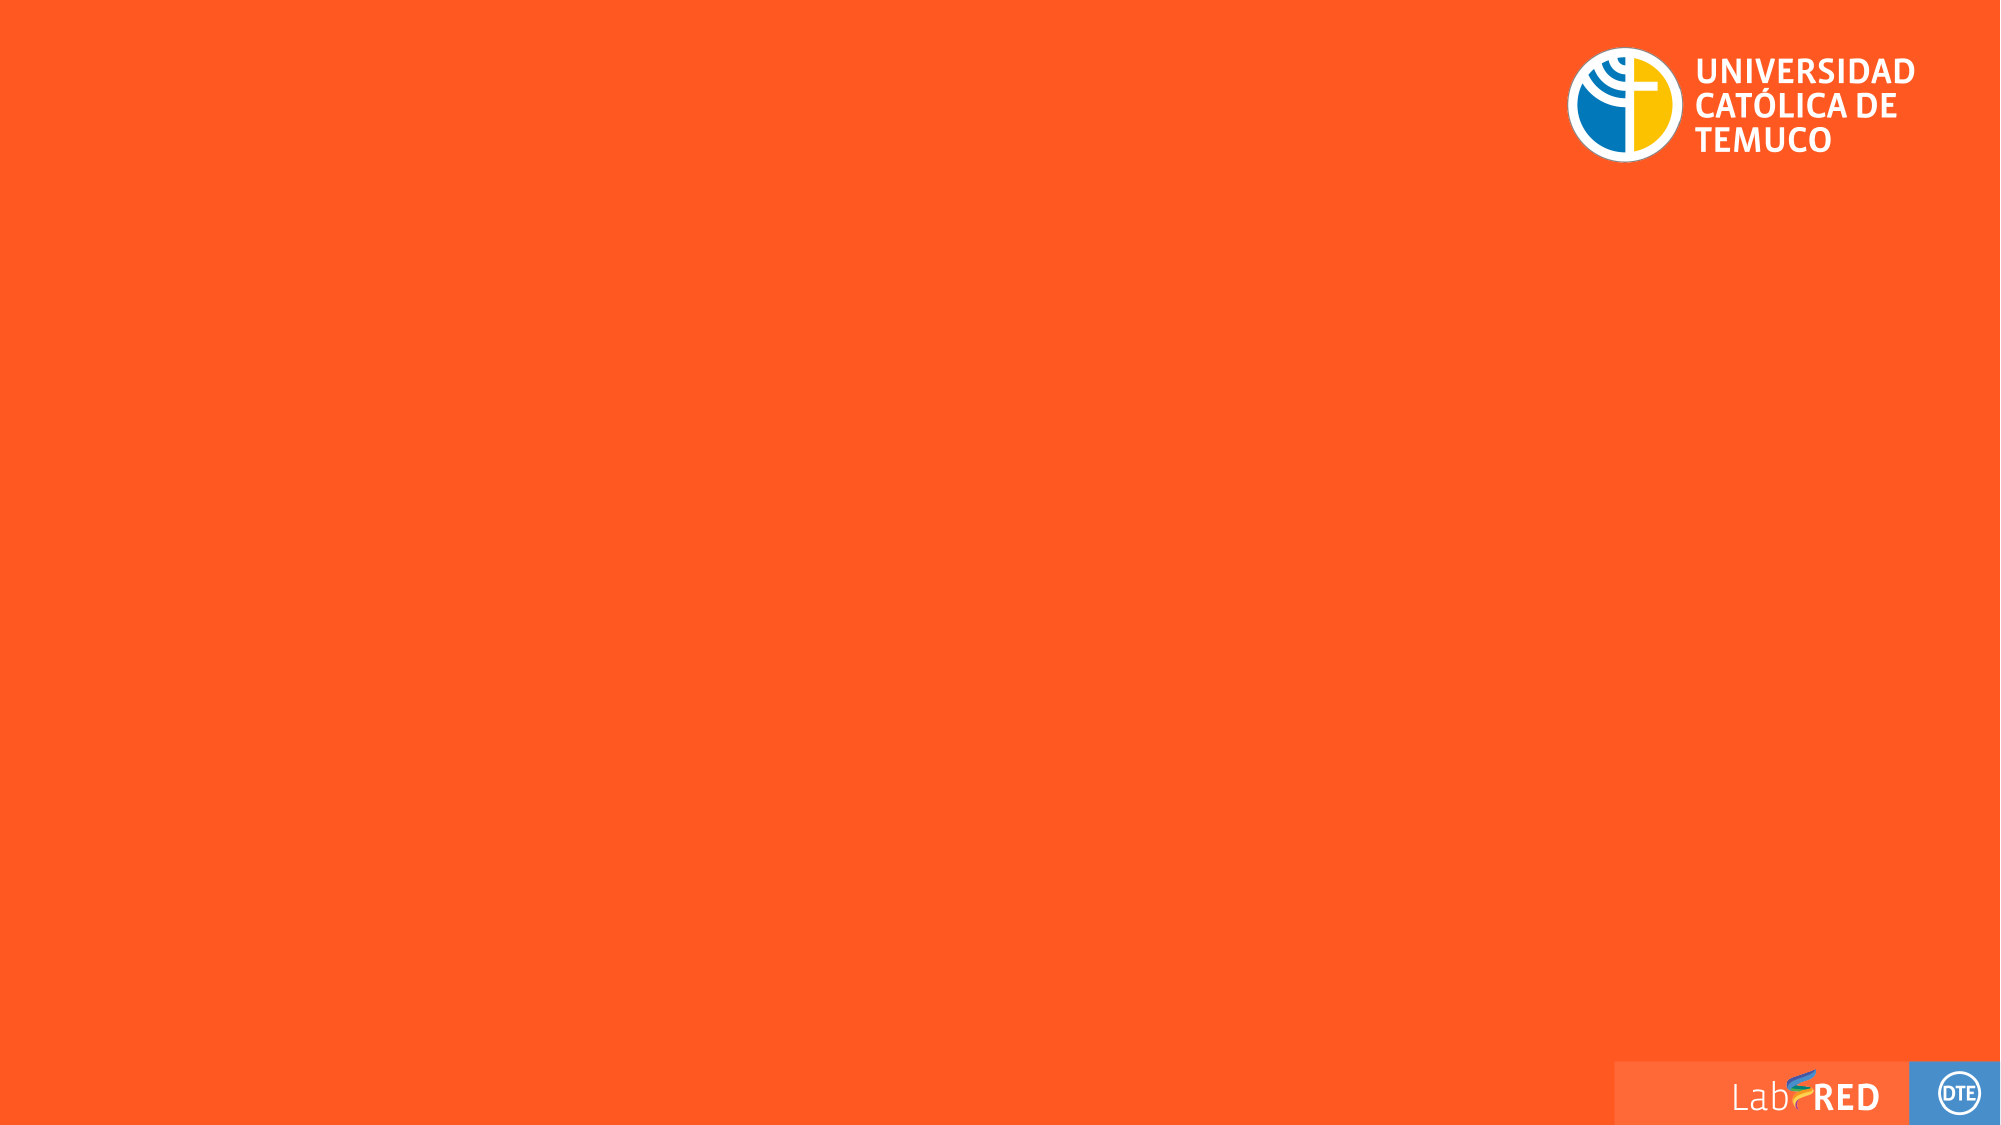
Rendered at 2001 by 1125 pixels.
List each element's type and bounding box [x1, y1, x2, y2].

picture [1614, 1061, 2001, 1125]
picture [1544, 21, 1949, 191]
